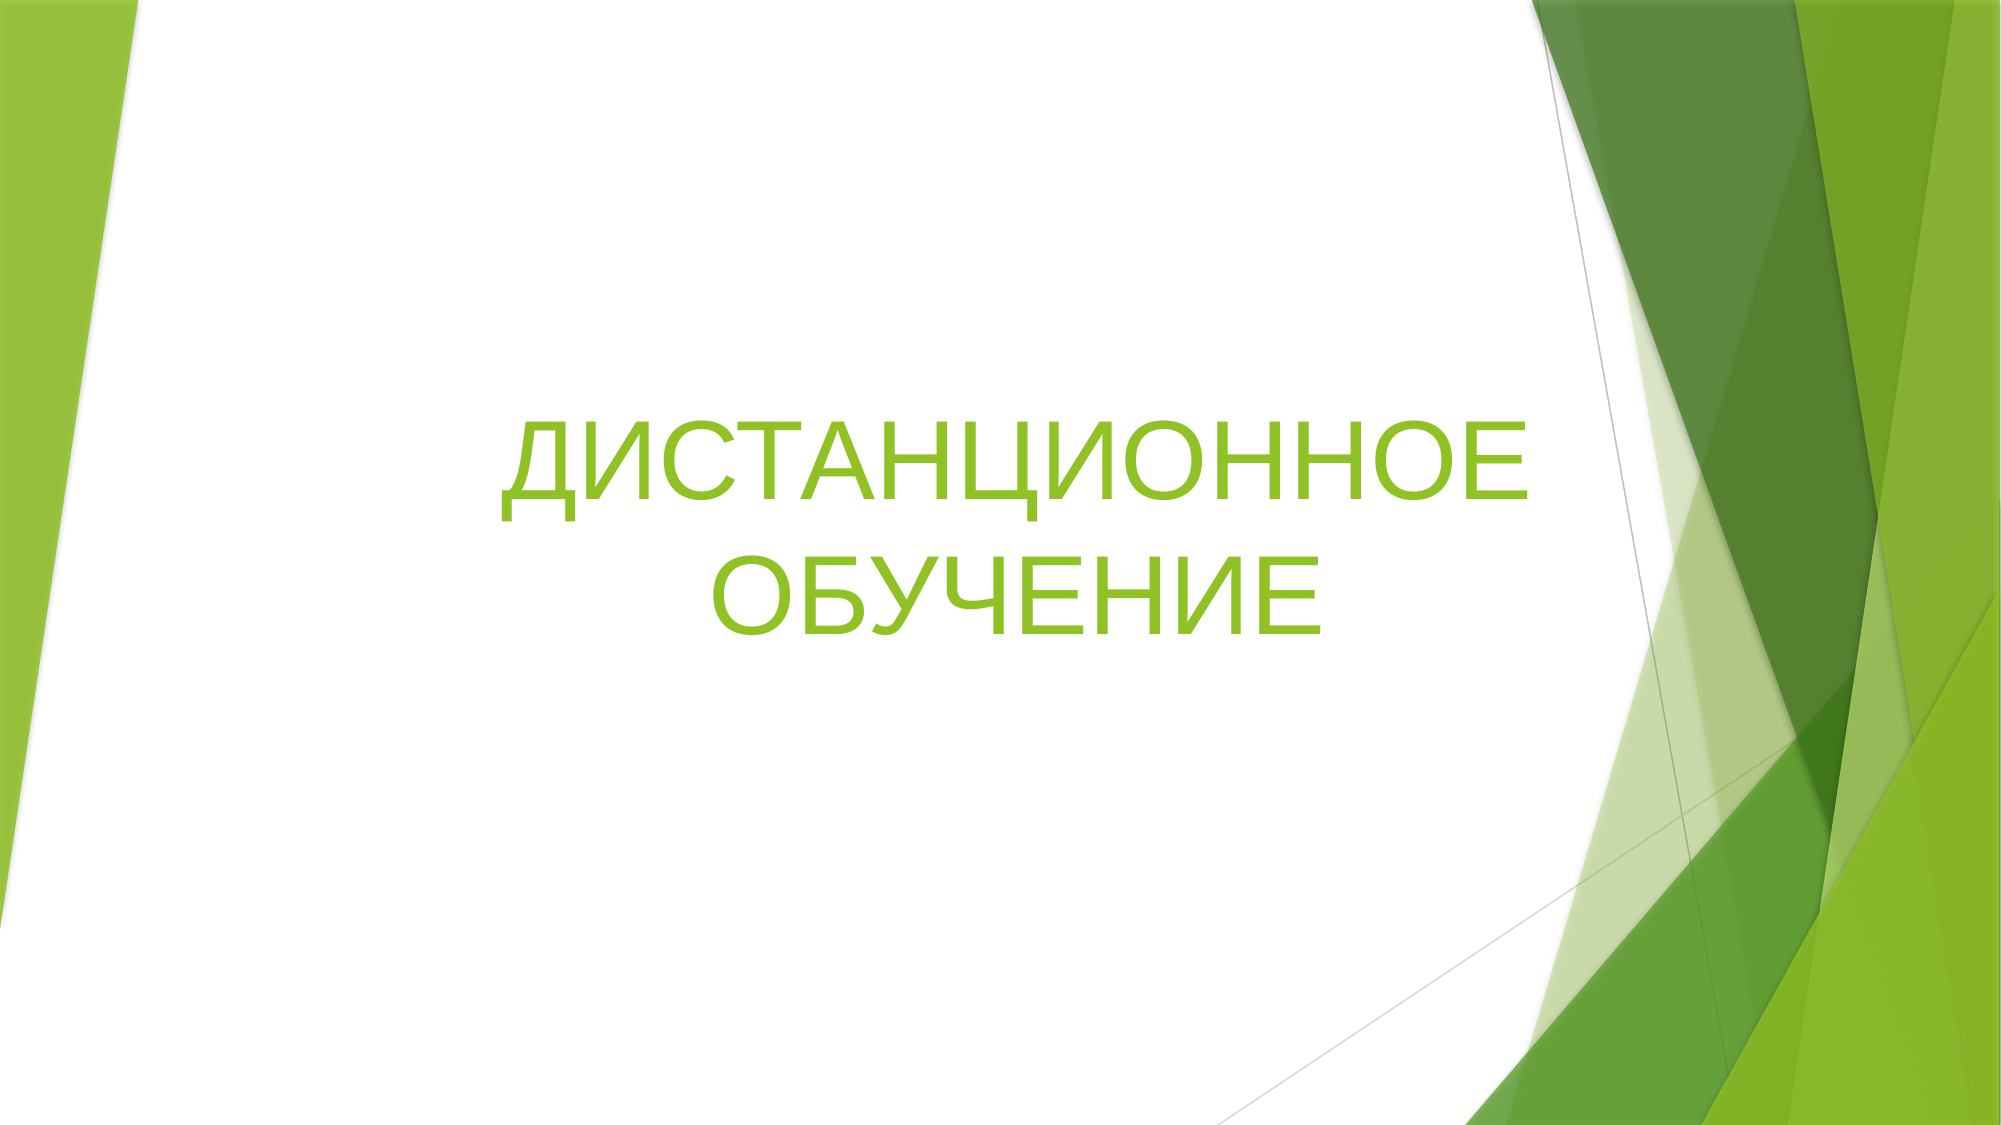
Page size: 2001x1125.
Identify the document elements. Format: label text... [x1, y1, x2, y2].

title ДИСТАНЦИОННОЕ ОБУЧЕНИЕ [271, 297, 1764, 665]
